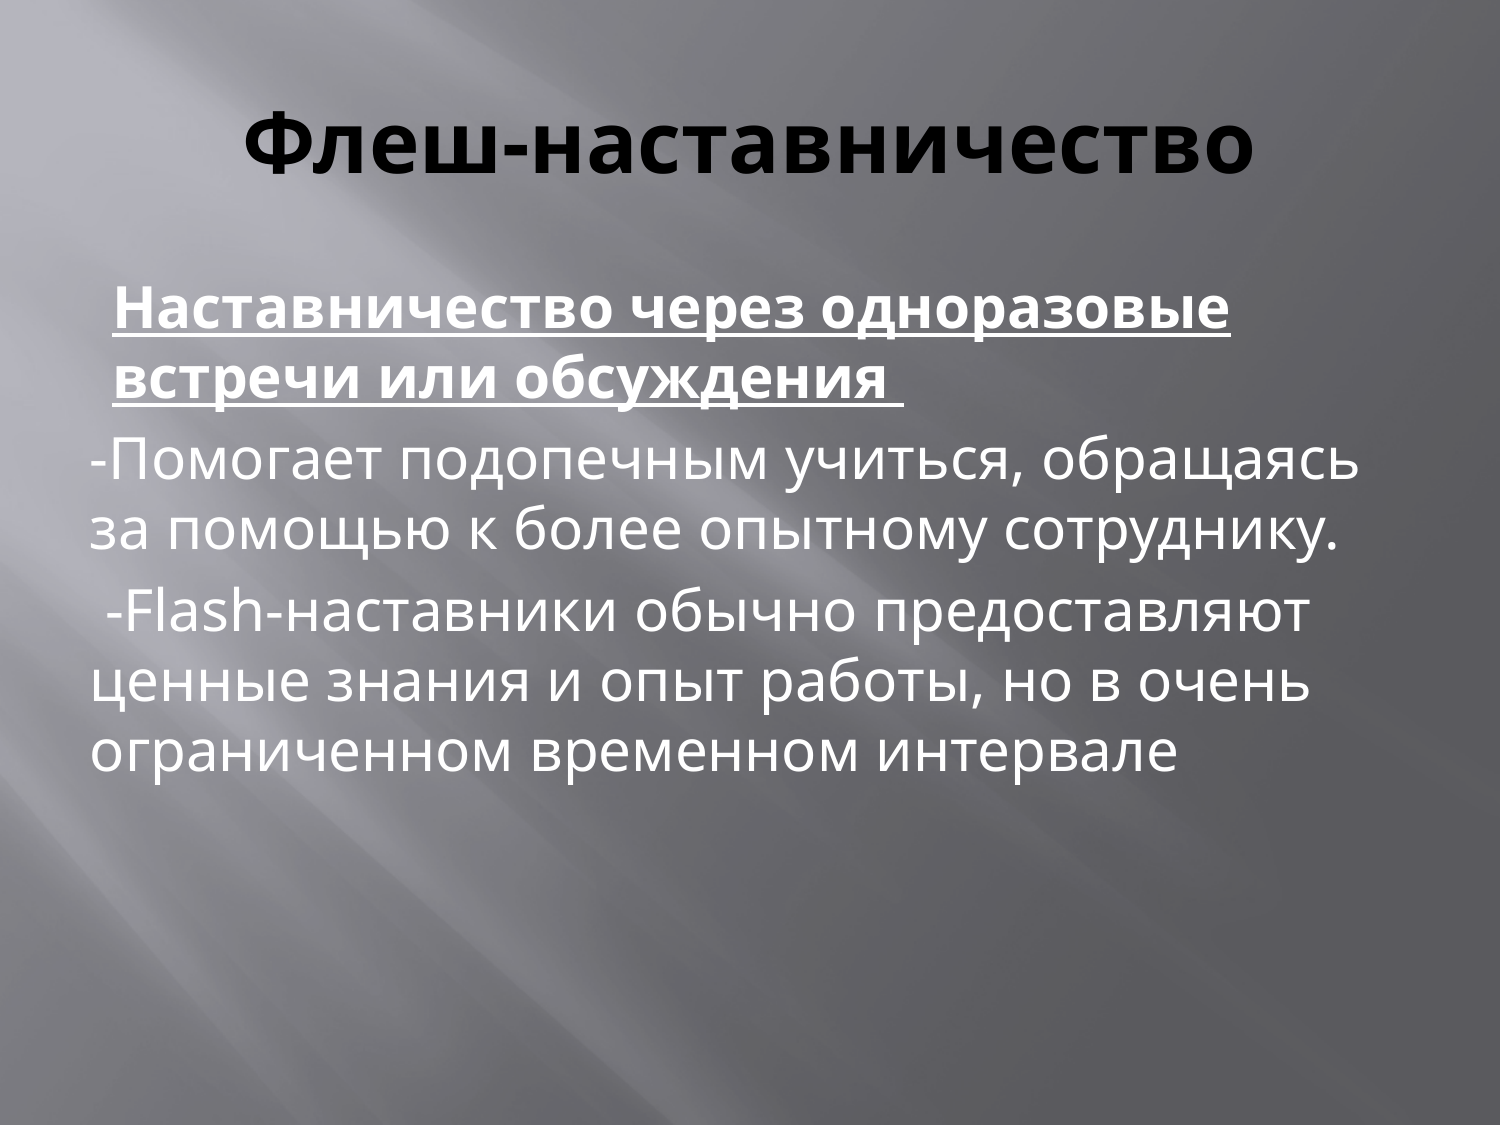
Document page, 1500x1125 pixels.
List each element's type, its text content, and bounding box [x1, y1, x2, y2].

title Флеш-наставничество [75, 45, 1425, 233]
list Наставничество через одноразовые встречи или обсуждения -Помогает подопечным учиться, обращаясь за помощью к более опытному сотруднику. -Flash-наставники обычно предоставляют ценные знания и опыт работы, но в очень ограниченном временном интервале [75, 262, 1425, 1035]
